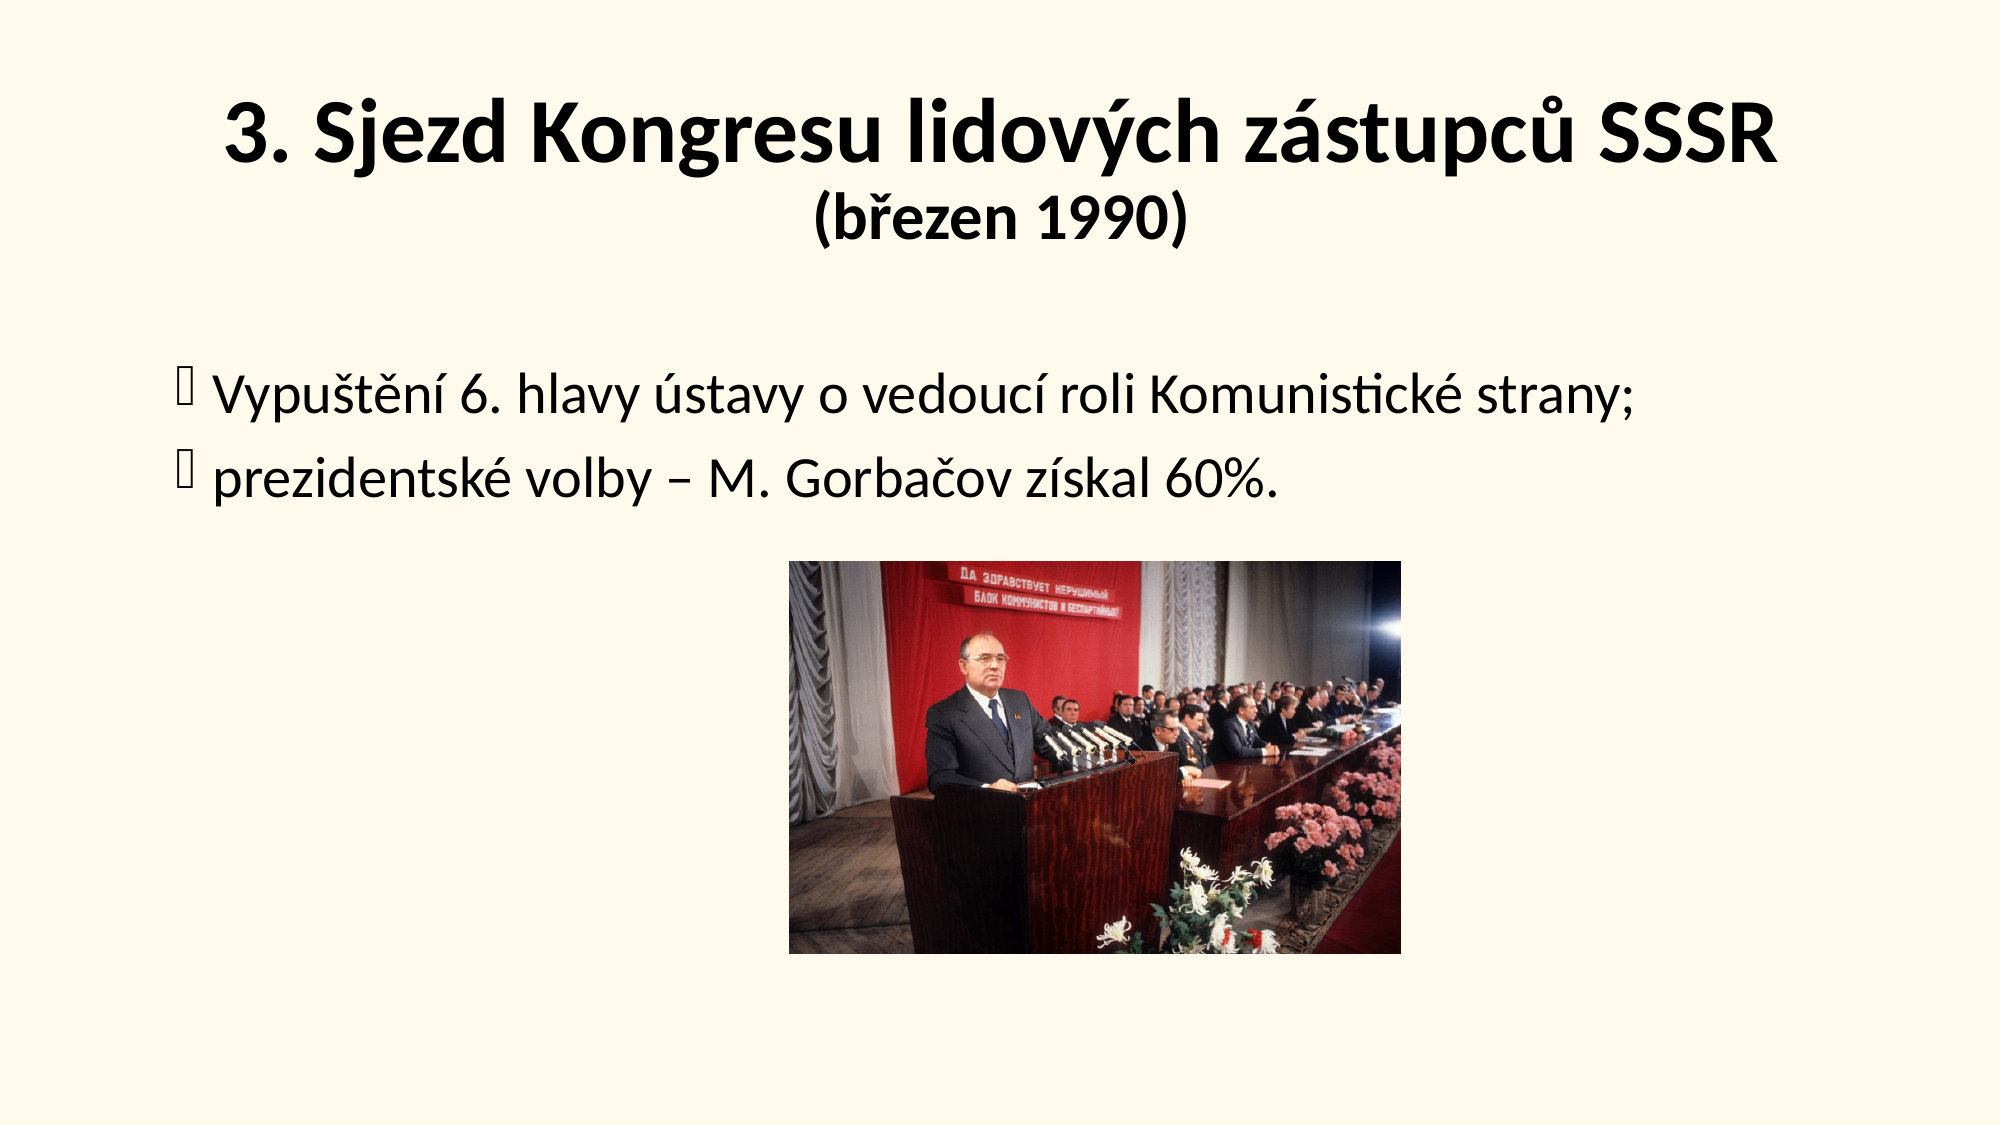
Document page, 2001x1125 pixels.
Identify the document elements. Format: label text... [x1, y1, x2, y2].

title 3. Sjezd Kongresu lidových zástupců SSSR (březen 1990) [138, 60, 1864, 278]
picture [789, 560, 1401, 954]
list Vypuštění 6. hlavy ústavy o vedoucí roli Komunistické strany; prezidentské volby – M. Gorbačov získal 60%. [160, 355, 1886, 1070]
